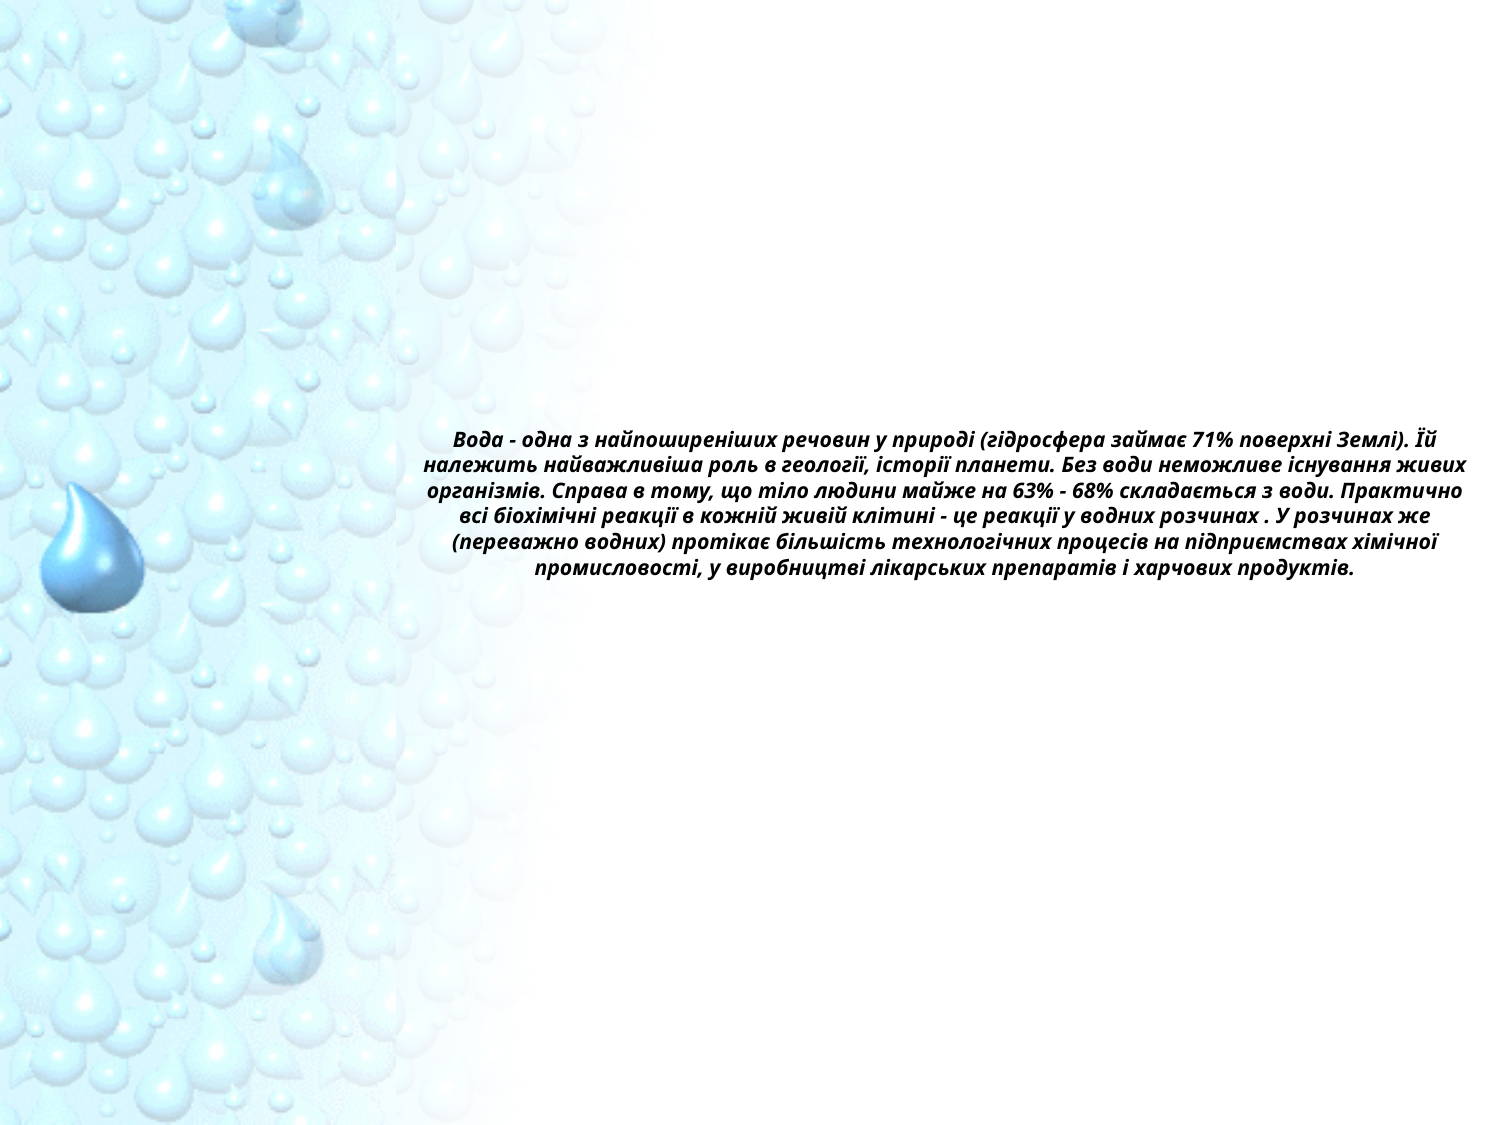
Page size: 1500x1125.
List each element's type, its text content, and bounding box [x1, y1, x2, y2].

picture [0, 0, 1500, 1125]
title Вода - одна з найпоширеніших речовин у природі (гідросфера займає 71% поверхні Землі). Їй належить найважливіша роль в геології, історії планети. Без води неможливе існування живих організмів. Справа в тому, що тіло людини майже на 63% - 68% складається з води. Практично всі біохімічні реакції в кожній живій клітині - це реакції у водних розчинах . У розчинах же (переважно водних) протікає більшість технологічних процесів на підприємствах хімічної промисловості, у виробництві лікарських препаратів і харчових продуктів. [407, 408, 1483, 597]
